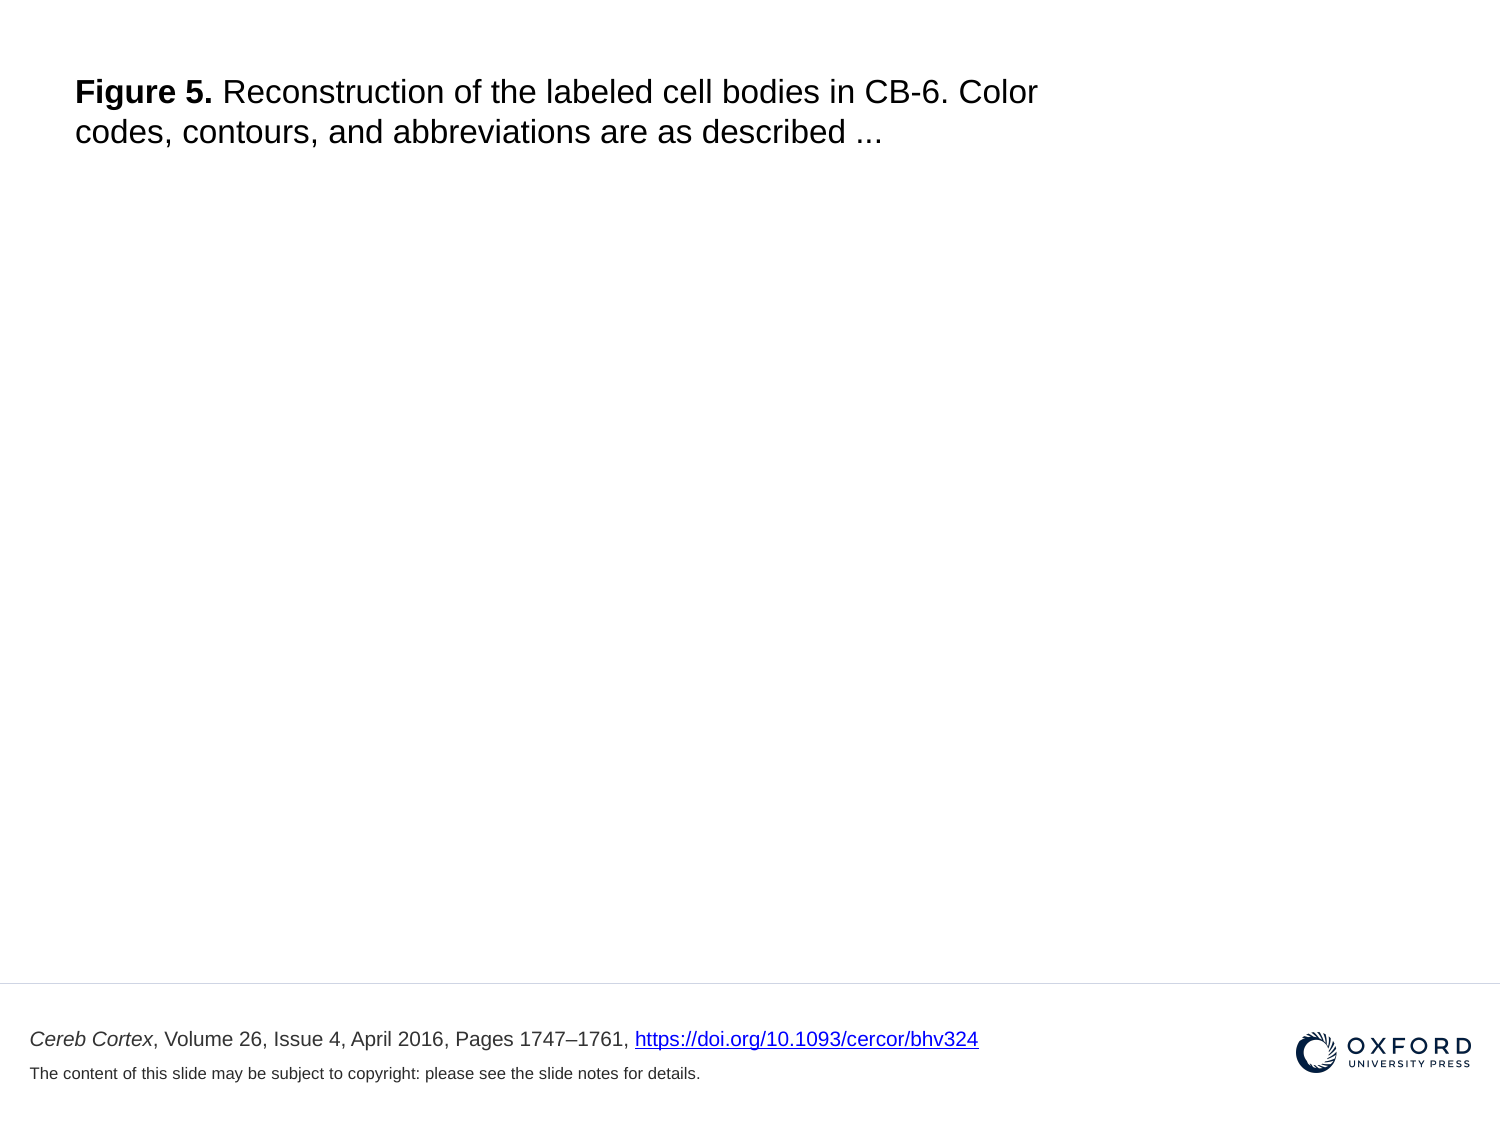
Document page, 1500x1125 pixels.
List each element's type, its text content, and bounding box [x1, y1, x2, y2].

title Figure 5. Reconstruction of the labeled cell bodies in CB-6. Color codes, contours, and abbreviations are as described ... [75, 69, 1078, 171]
picture [1296, 1032, 1471, 1073]
footer Cereb Cortex, Volume 26, Issue 4, April 2016, Pages 1747–1761, https://doi.org/10.1093/cercor/bhv324 The content of this slide may be subject to copyright: please see the slide notes for details. [0, 983, 1260, 1125]
